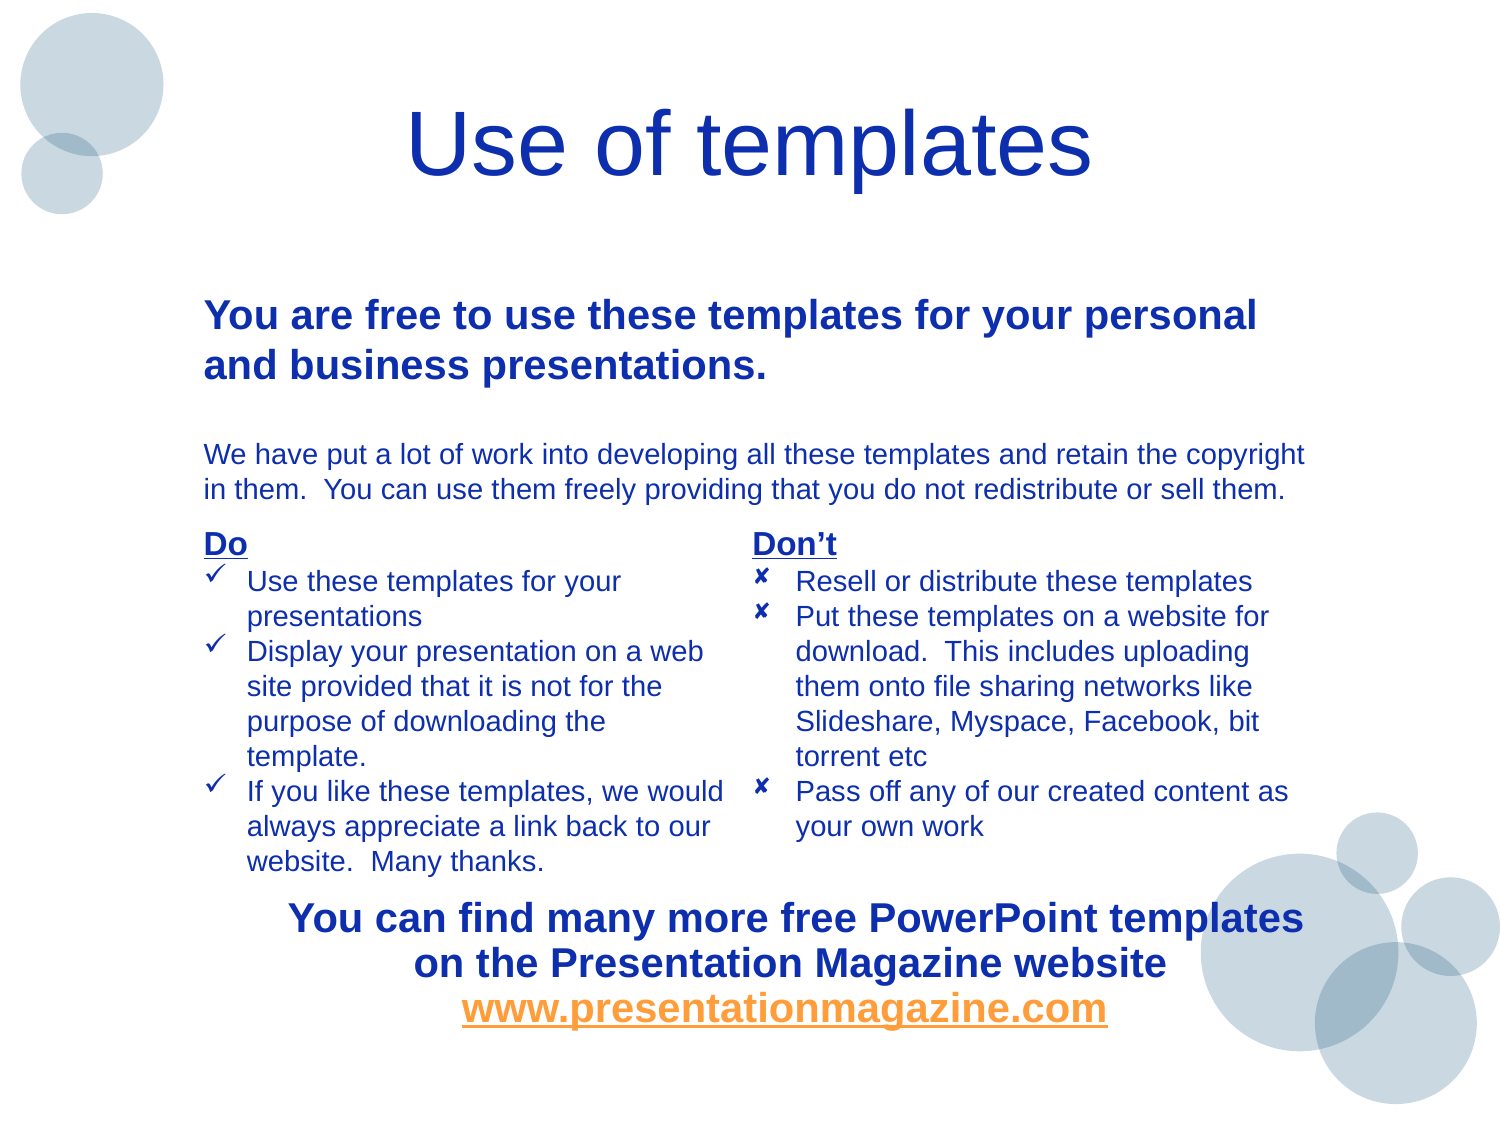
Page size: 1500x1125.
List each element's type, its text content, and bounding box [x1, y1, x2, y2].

text_box [88, 208, 1436, 1083]
text_box You can find many more free PowerPoint templates on the Presentation Magazine website www.presentationmagazine.com [171, 889, 1347, 1040]
text_box Do Use these templates for your presentations Display your presentation on a web site provided that it is not for the purpose of downloading the template. If you like these templates, we would always appreciate a link back to our website. Many thanks. [188, 515, 749, 889]
text_box Don’t Resell or distribute these templates Put these templates on a website for download. This includes uploading them onto file sharing networks like Slideshare, Myspace, Facebook, bit torrent etc Pass off any of our created content as your own work [737, 515, 1335, 850]
text_box We have put a lot of work into developing all these templates and retain the copyright in them. You can use them freely providing that you do not redistribute or sell them. [188, 427, 1325, 513]
title Use of templates [75, 45, 1425, 233]
text_box You are free to use these templates for your personal and business presentations. [188, 280, 1329, 396]
